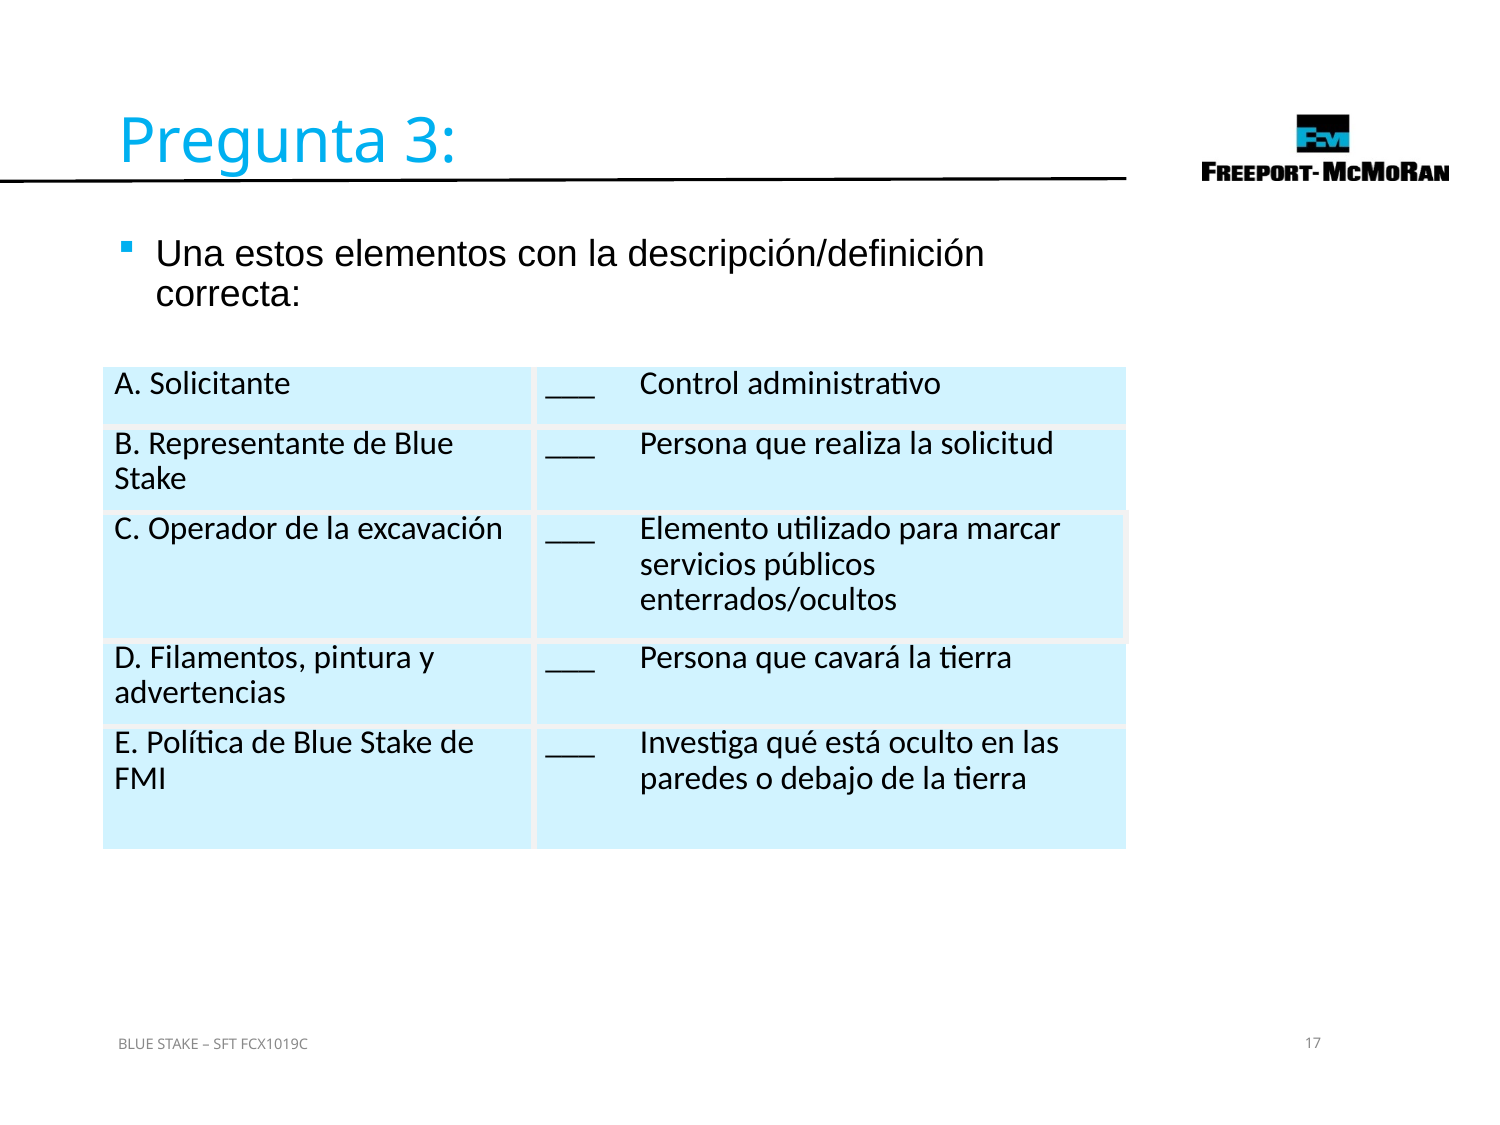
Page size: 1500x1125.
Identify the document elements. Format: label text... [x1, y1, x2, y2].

table_cell Persona que realiza la solicitud [629, 430, 1126, 510]
table_cell D. Filamentos, pintura y advertencias [103, 644, 531, 724]
table_cell E. Política de Blue Stake de FMI [103, 729, 531, 849]
footer BLUE STAKE – SFT FCX1019C [103, 1014, 1004, 1074]
slide_number 17 [1126, 1014, 1500, 1075]
table_header Control administrativo [629, 367, 1126, 424]
table_cell Persona que cavará la tierra [629, 644, 1126, 724]
list Pregunta 3: [103, 101, 1127, 207]
table_cell ___ [537, 644, 629, 724]
table_header A. Solicitante [103, 367, 531, 424]
table_cell Elemento utilizado para marcar servicios públicos enterrados/ocultos [629, 515, 1123, 638]
table_cell B. Representante de Blue Stake [103, 430, 531, 510]
table_header ___ [537, 367, 629, 424]
table_cell C. Operador de la excavación [103, 515, 531, 638]
table_cell ___ [537, 430, 629, 510]
table_cell ___ [537, 515, 629, 638]
picture [1202, 113, 1449, 181]
table_cell ___ [537, 729, 629, 849]
table_cell Investiga qué está oculto en las paredes o debajo de la tierra [629, 729, 1126, 849]
list Una estos elementos con la descripción/definición correcta: [103, 226, 1127, 510]
list Una estos elementos con la descripción/definición correcta: [103, 644, 1127, 996]
